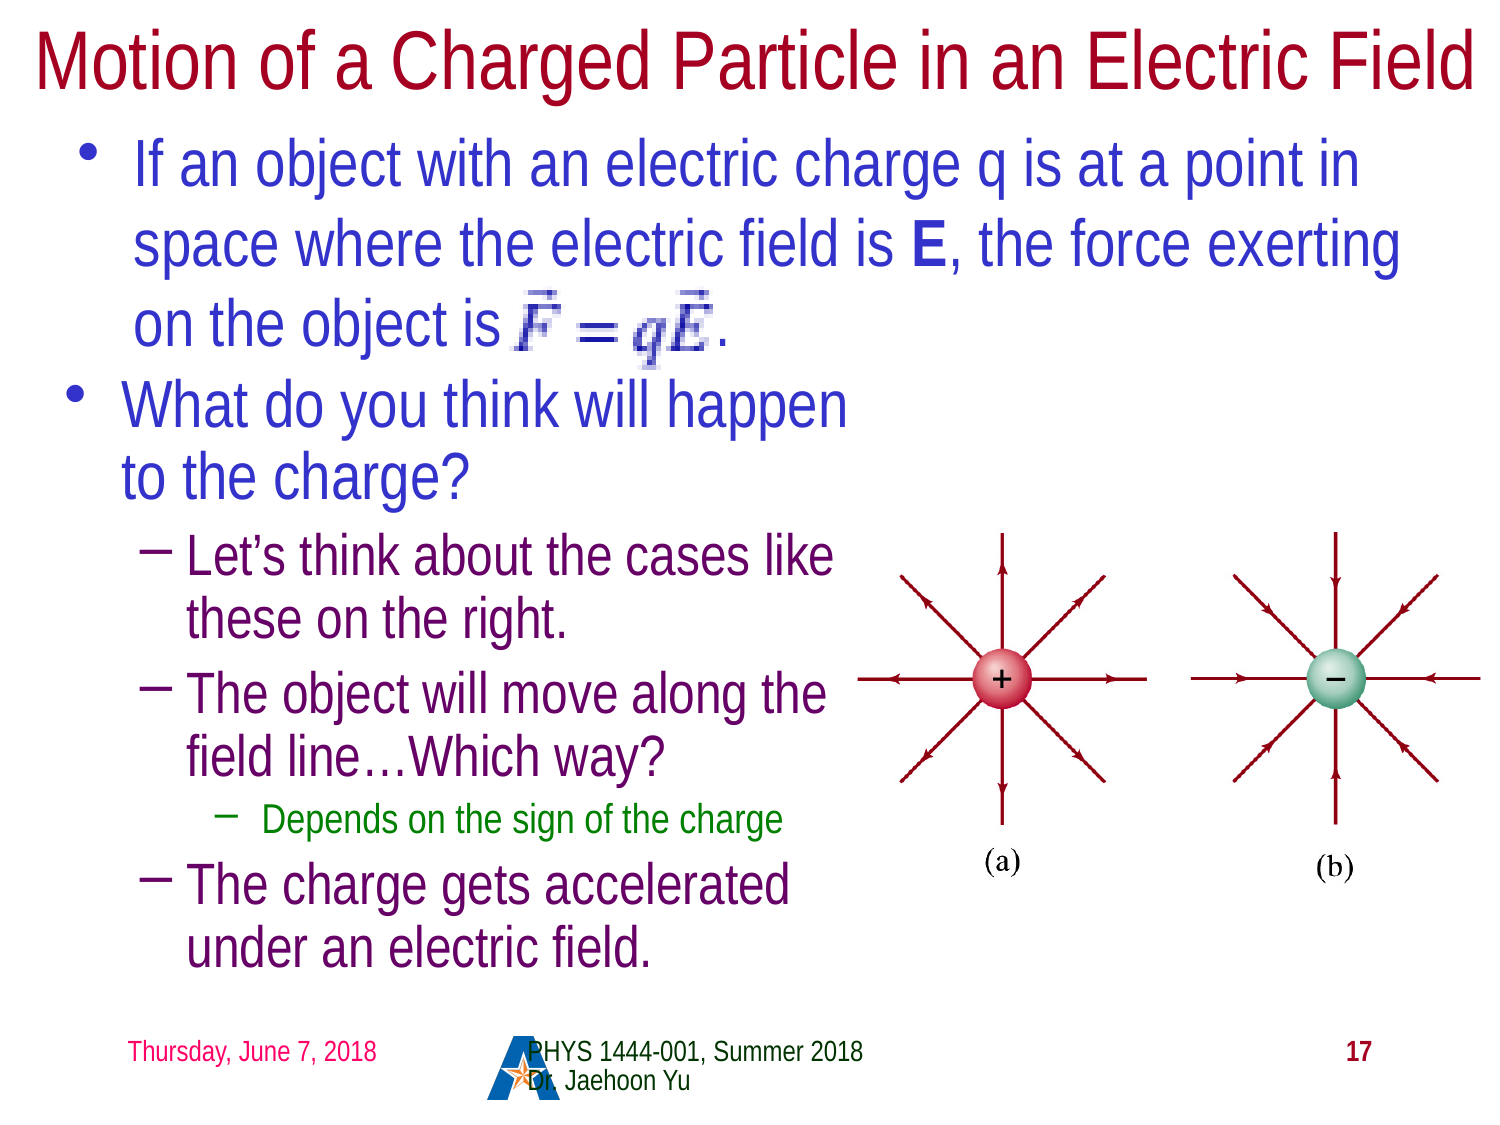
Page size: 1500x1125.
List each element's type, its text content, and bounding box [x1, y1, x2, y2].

picture [487, 1036, 512, 1100]
title Motion of a Charged Particle in an Electric Field [12, 0, 1500, 113]
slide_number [112, 1024, 426, 1101]
picture [849, 462, 1488, 948]
text_box What do you think will happen to the charge? Let’s think about the cases like these on the right. The object will move along the field line…Which way? Depends on the sign of the charge The charge gets accelerated under an electric field. [50, 362, 900, 1000]
list If an object with an electric charge q is at a point in space where the electric field is E, the force exerting on the object is . [62, 112, 1463, 401]
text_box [499, 277, 720, 376]
footer PHYS 1444-001, Summer 2018 Dr. Jaehoon Yu [512, 1024, 988, 1101]
slide_number 17 [1074, 1024, 1388, 1101]
